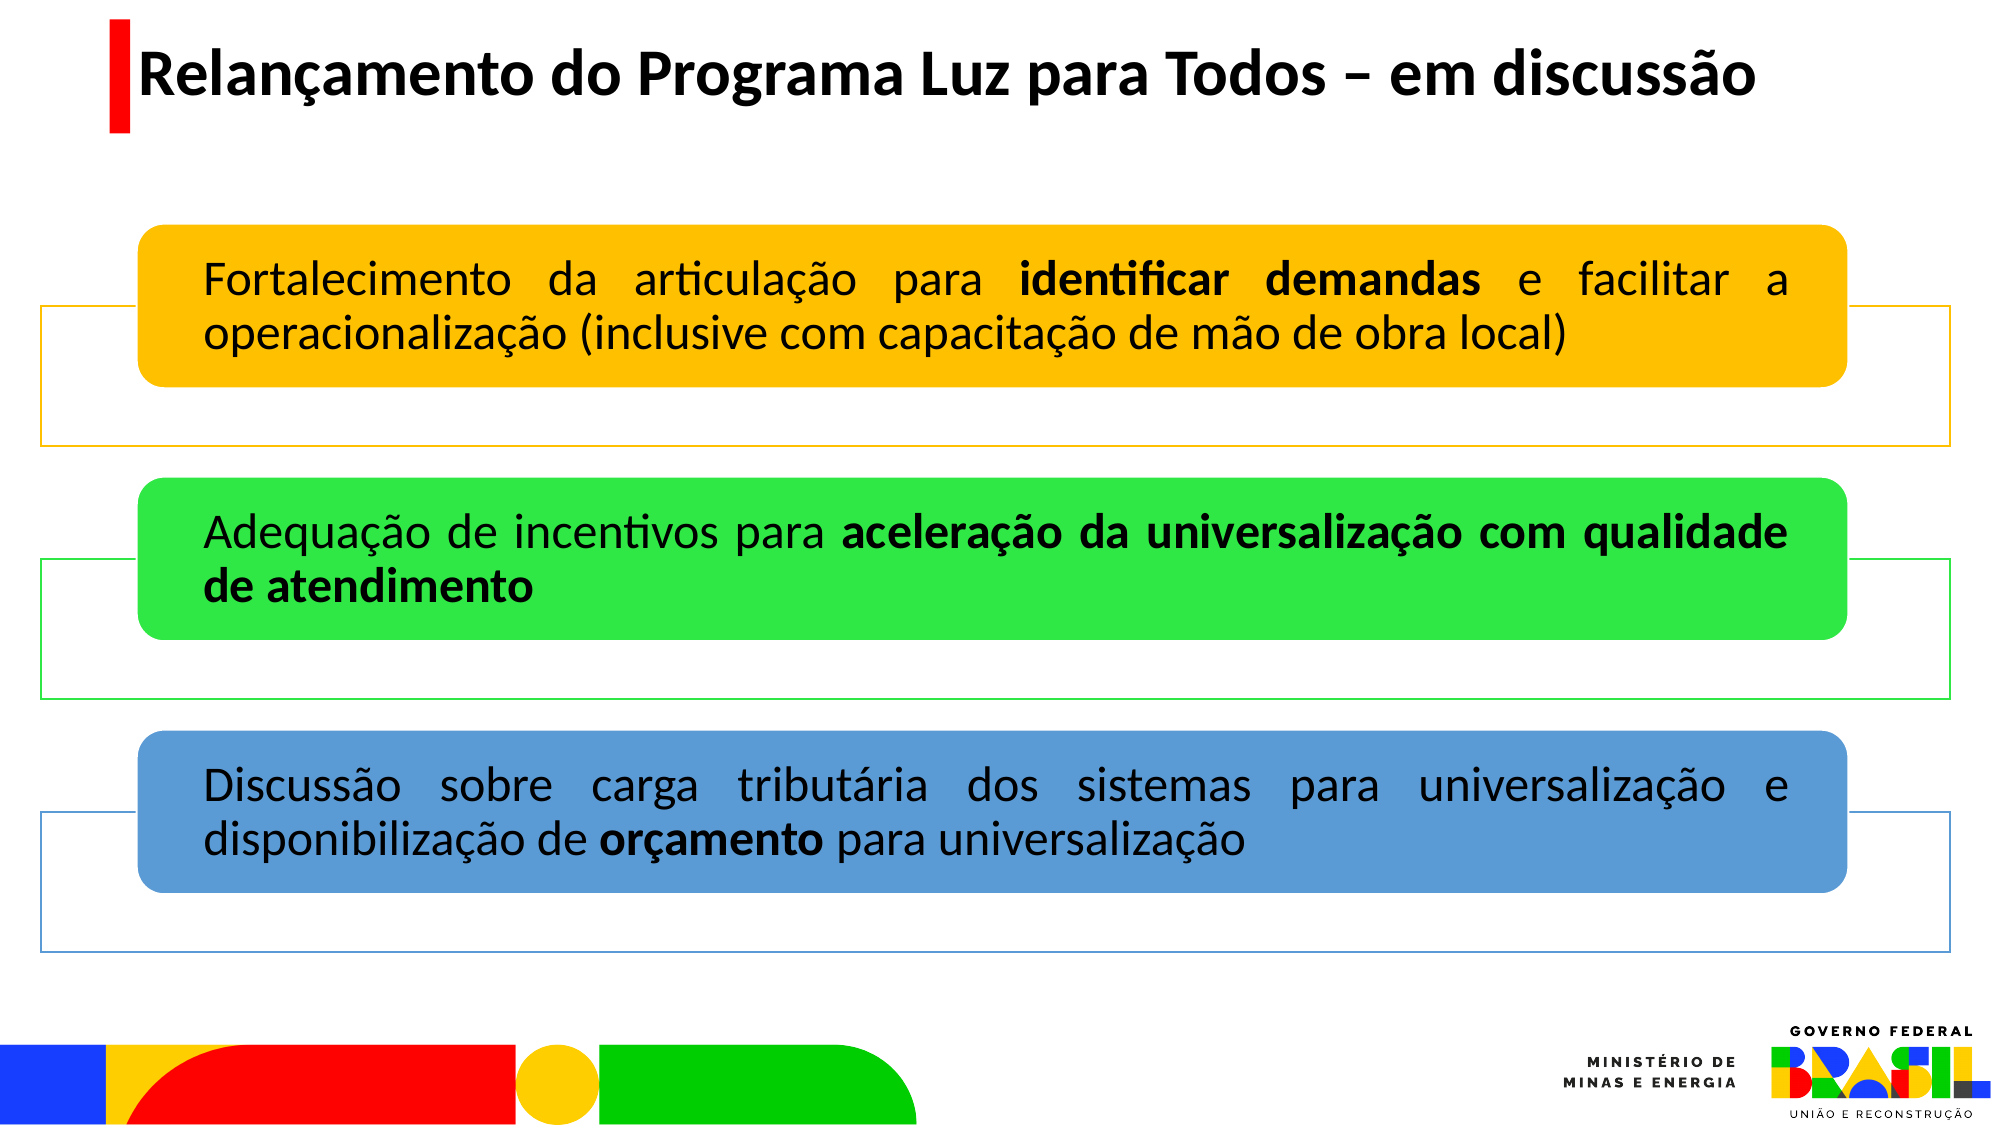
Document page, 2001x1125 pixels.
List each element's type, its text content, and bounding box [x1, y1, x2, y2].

picture [0, 1034, 925, 1125]
text_box Relançamento do Programa Luz para Todos – em discussão [131, 21, 1868, 117]
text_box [41, 220, 1950, 956]
picture [1554, 1013, 2000, 1125]
text_box [109, 18, 131, 134]
